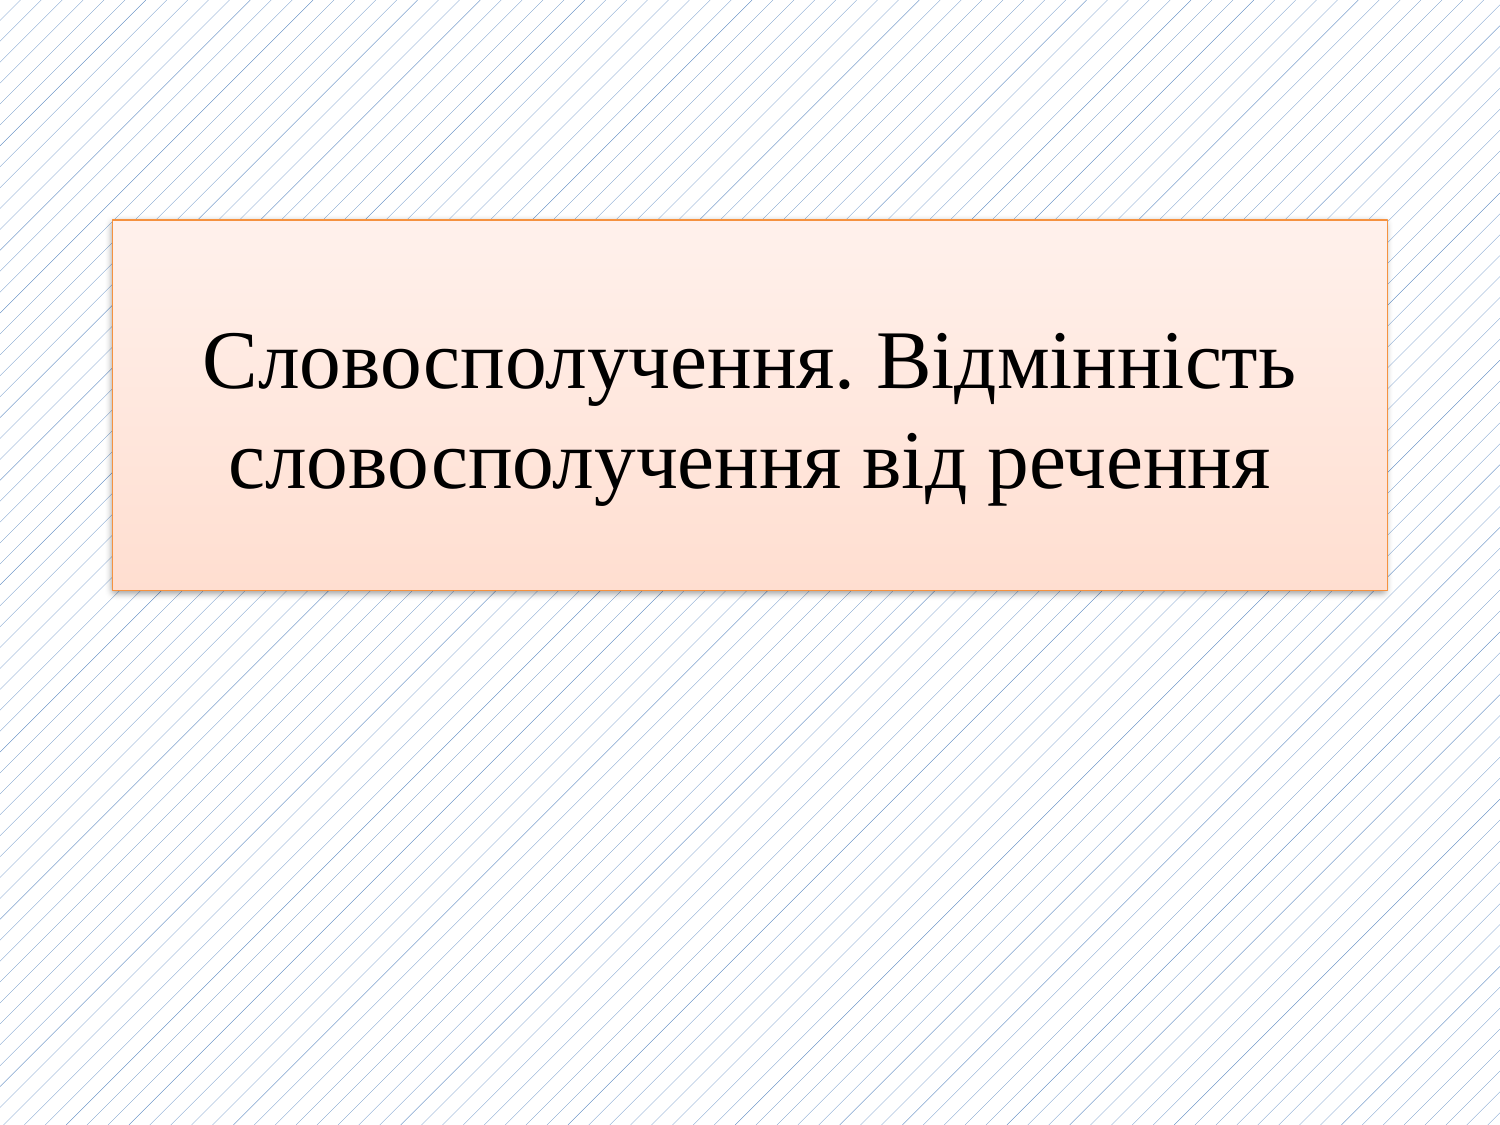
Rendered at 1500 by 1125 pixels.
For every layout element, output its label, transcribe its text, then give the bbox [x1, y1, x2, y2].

title Словосполучення. Відмінність словосполучення від речення [112, 219, 1388, 591]
